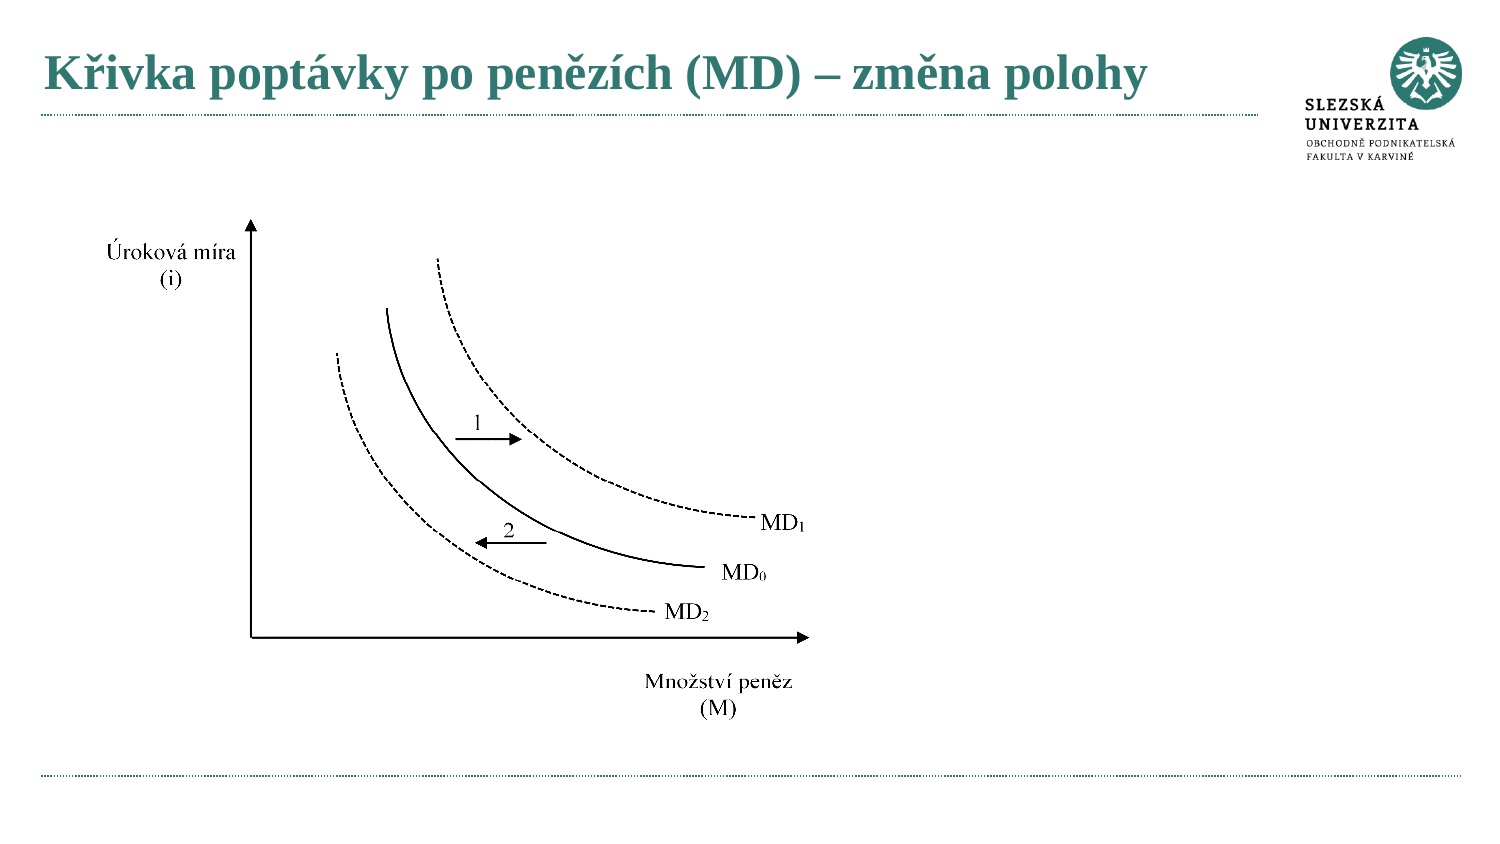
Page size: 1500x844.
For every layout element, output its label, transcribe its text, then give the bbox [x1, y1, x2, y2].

title Křivka poptávky po penězích (MD) – změna polohy [29, 32, 1282, 116]
picture [1305, 37, 1462, 160]
picture [88, 185, 841, 730]
